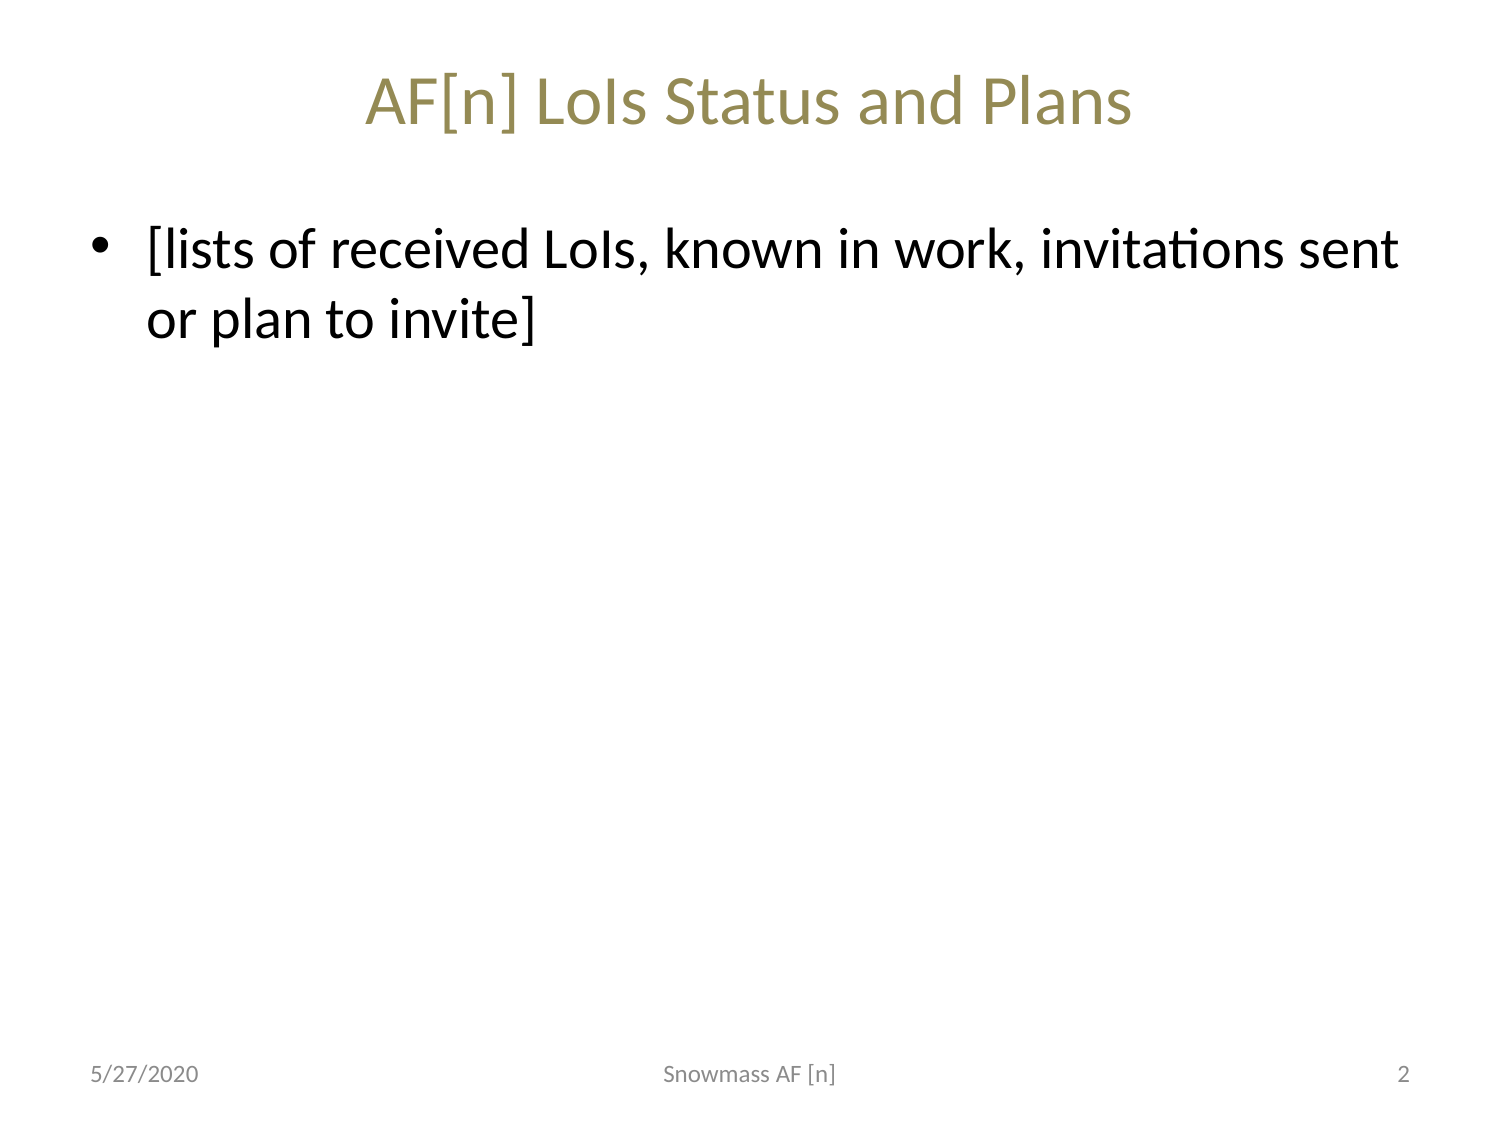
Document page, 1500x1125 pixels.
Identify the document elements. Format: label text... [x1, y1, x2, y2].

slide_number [75, 1042, 425, 1103]
list [lists of received LoIs, known in work, invitations sent or plan to invite] [75, 202, 1425, 390]
slide_number 2 [1074, 1042, 1425, 1103]
footer Snowmass AF [n] [512, 1042, 988, 1103]
title AF[n] LoIs Status and Plans [0, 27, 1500, 165]
